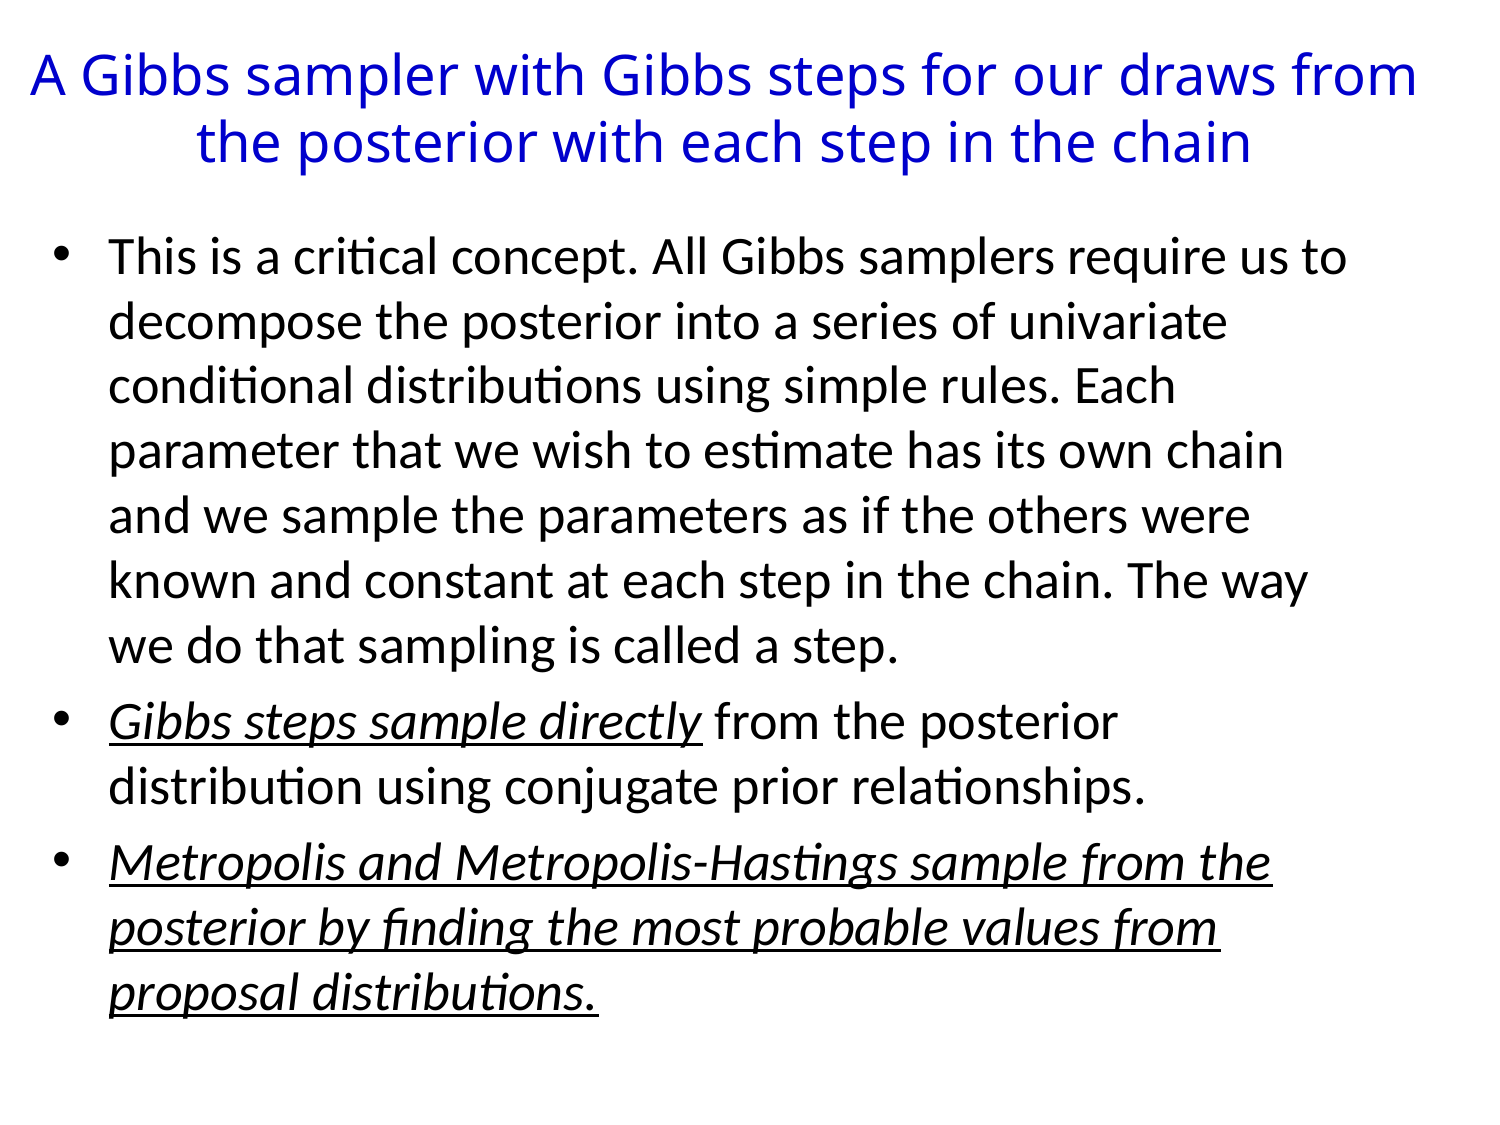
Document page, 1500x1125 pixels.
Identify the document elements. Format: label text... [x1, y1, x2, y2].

list This is a critical concept. All Gibbs samplers require us to decompose the posterior into a series of univariate conditional distributions using simple rules. Each parameter that we wish to estimate has its own chain and we sample the parameters as if the others were known and constant at each step in the chain. The way we do that sampling is called a step. Gibbs steps sample directly from the posterior distribution using conjugate prior relationships. Metropolis and Metropolis-Hastings sample from the posterior by finding the most probable values from proposal distributions. [37, 212, 1388, 955]
title A Gibbs sampler with Gibbs steps for our draws from the posterior with each step in the chain [12, 12, 1438, 200]
